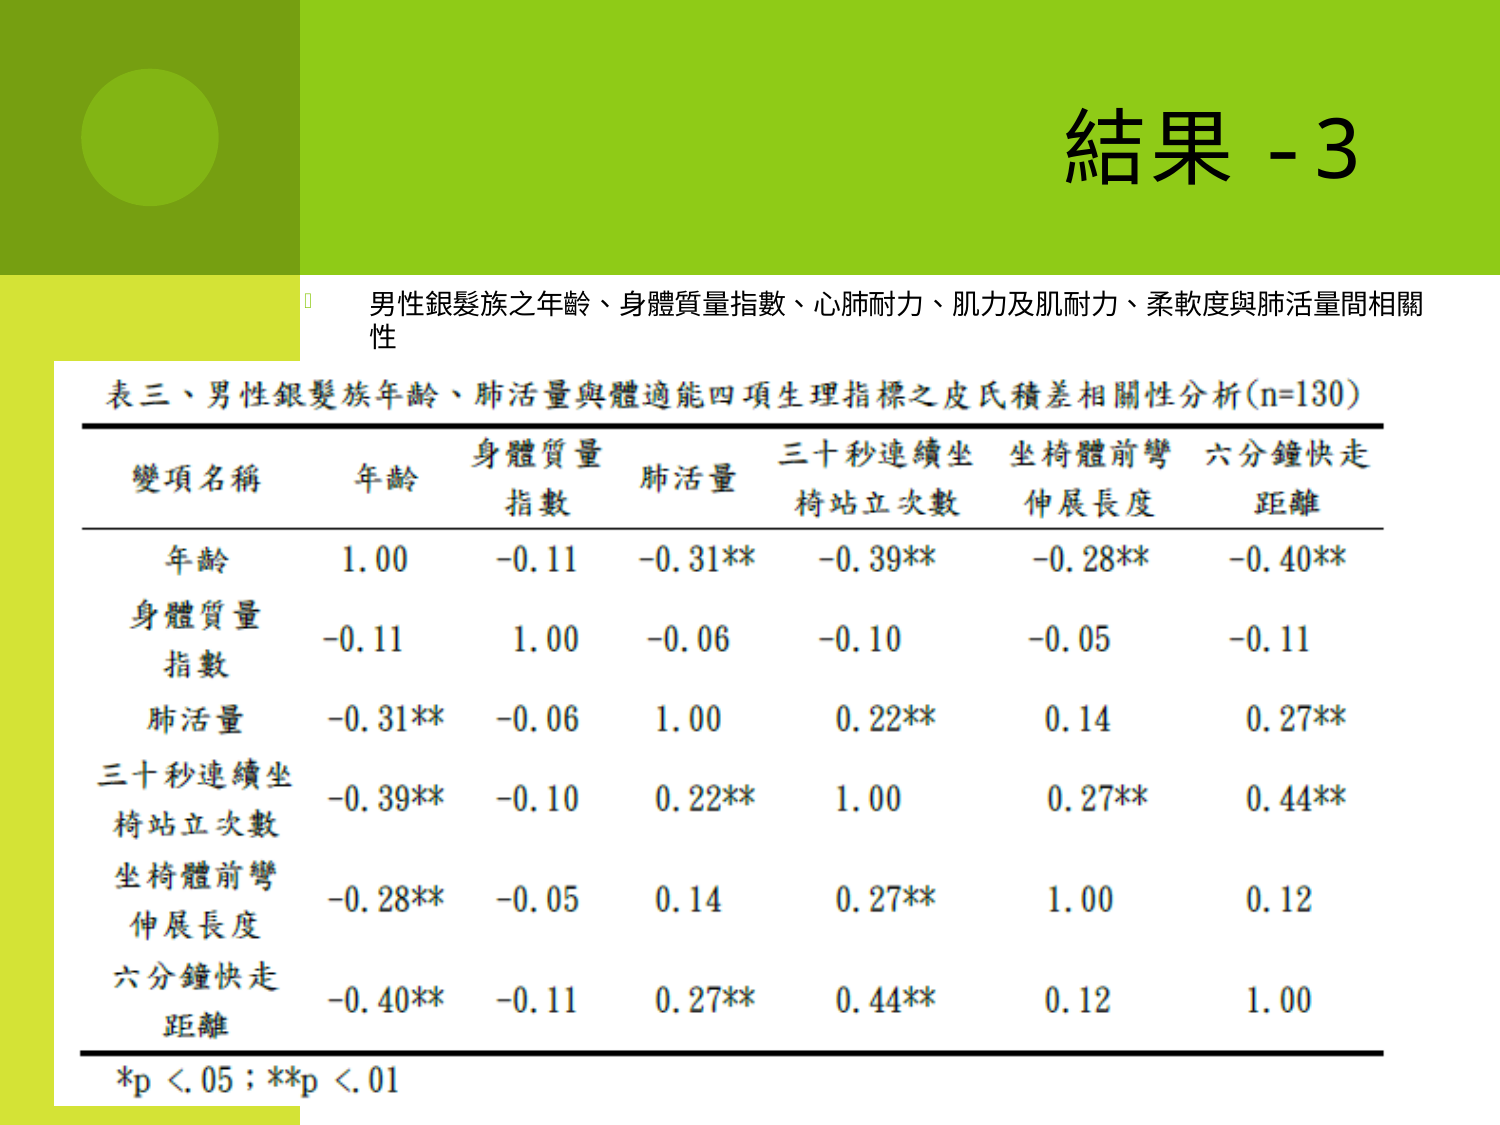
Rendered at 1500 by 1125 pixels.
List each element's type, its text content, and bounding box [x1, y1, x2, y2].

picture [54, 361, 1424, 1107]
title 結果-3 [277, 78, 1378, 214]
list 男性銀髮族之年齡、身體質量指數、心肺耐力、肌力及肌耐力、柔軟度與肺活量間相關性 [289, 278, 1463, 362]
